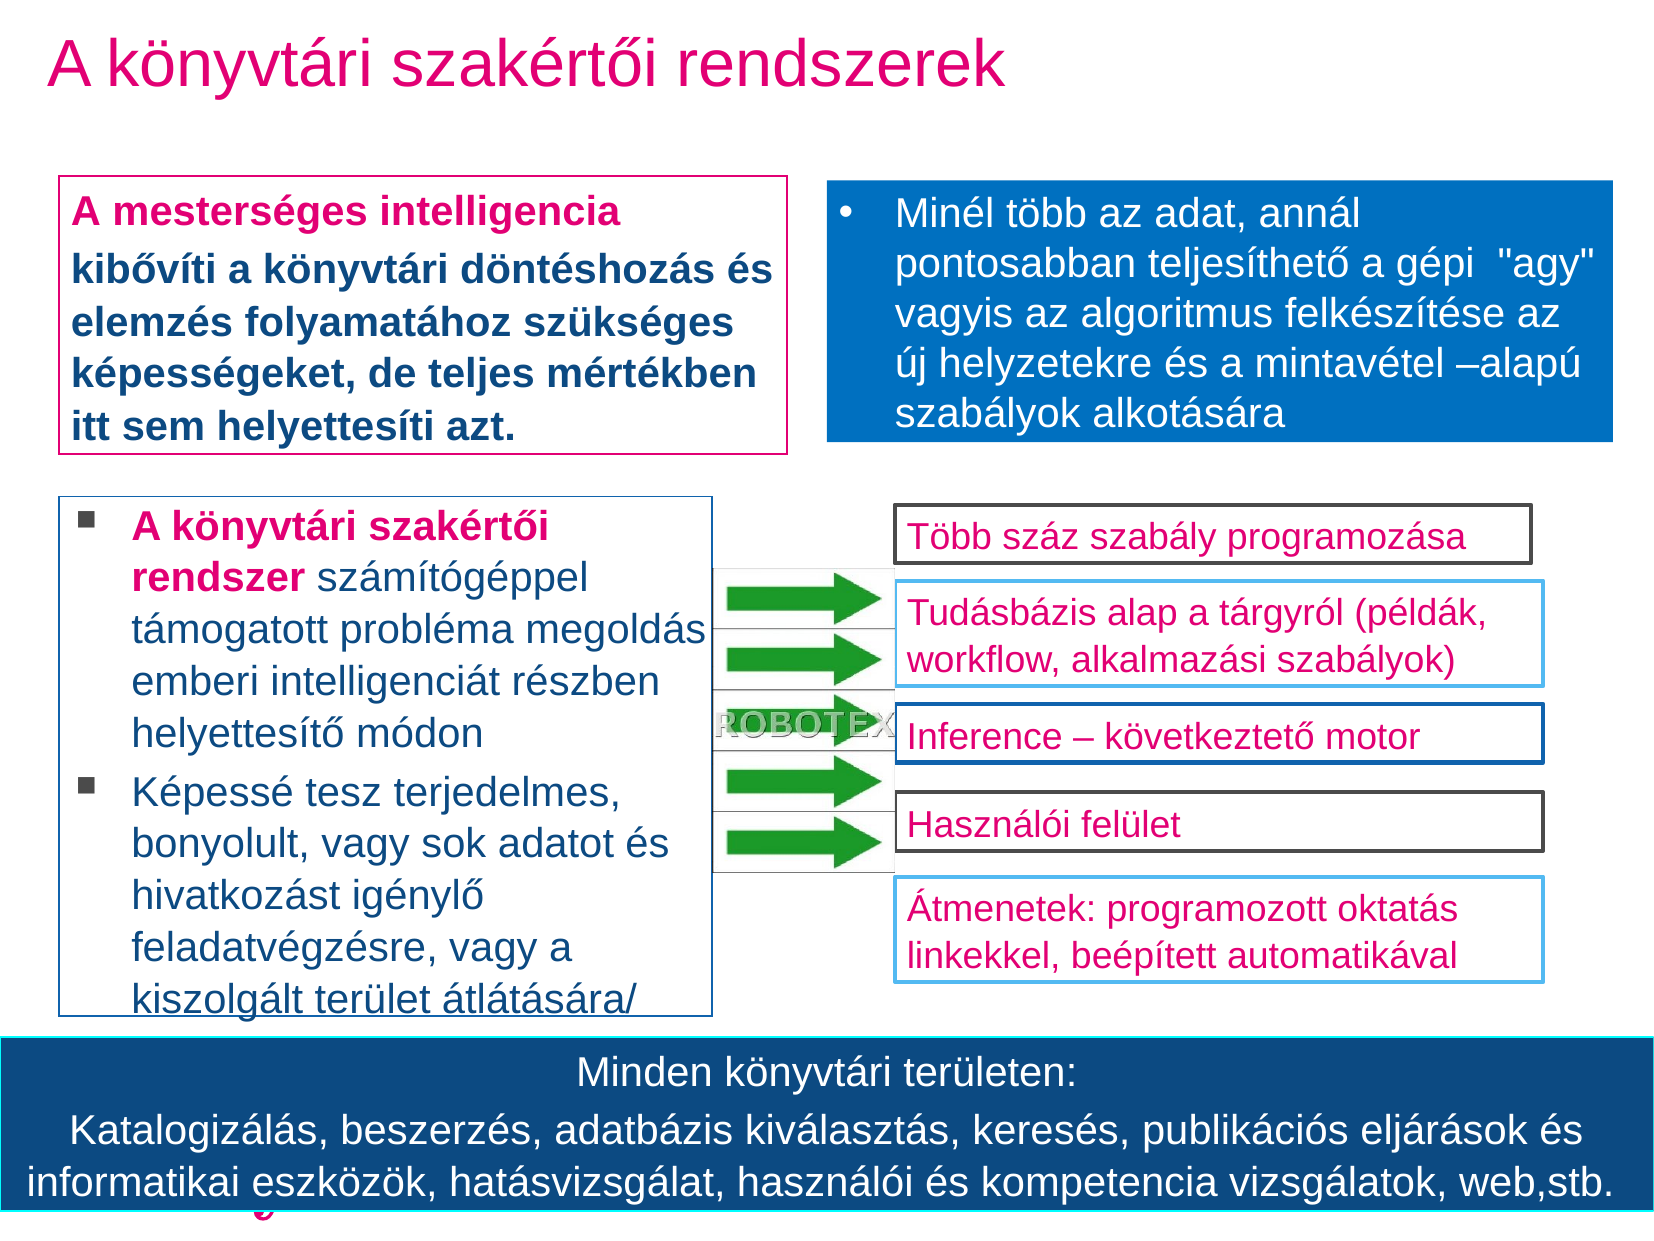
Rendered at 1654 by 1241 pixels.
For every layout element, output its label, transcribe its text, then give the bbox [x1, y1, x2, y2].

text_box Több száz szabály programozása [893, 503, 1533, 565]
text_box Átmenetek: programozott oktatás linkekkel, beépített automatikával [893, 875, 1545, 984]
text_box Inference – következtető motor [900, 702, 1545, 765]
list A könyvtári szakértői rendszer számítógéppel támogatott probléma megoldás emberi intelligenciát részben helyettesítő módon Képessé tesz terjedelmes, bonyolult, vagy sok adatot és hivatkozást igénylő feladatvégzésre, vagy a kiszolgált terület átlátására/ [58, 496, 713, 1017]
text_box Minden könyvtári területen: Katalogizálás, beszerzés, adatbázis kiválasztás, keresés, publikációs eljárások és informatikai eszközök, hatásvizsgálat, használói és kompetencia vizsgálatok, web,stb. [0, 1037, 1654, 1211]
text_box Minél több az adat, annál pontosabban teljesíthető a gépi "agy" vagyis az algoritmus felkészítése az új helyzetekre és a mintavétel –alapú szabályok alkotására [826, 180, 1613, 443]
text_box Használói felület [900, 790, 1545, 853]
picture [712, 567, 896, 873]
text_box Tudásbázis alap a tárgyról (példák, workflow, alkalmazási szabályok) [900, 579, 1545, 688]
title A könyvtári szakértői rendszerek [46, 28, 1437, 126]
text_box A mesterséges intelligencia kibővíti a könyvtári döntéshozás és elemzés folyamatához szükséges képességeket, de teljes mértékben itt sem helyettesíti azt. [59, 176, 787, 455]
